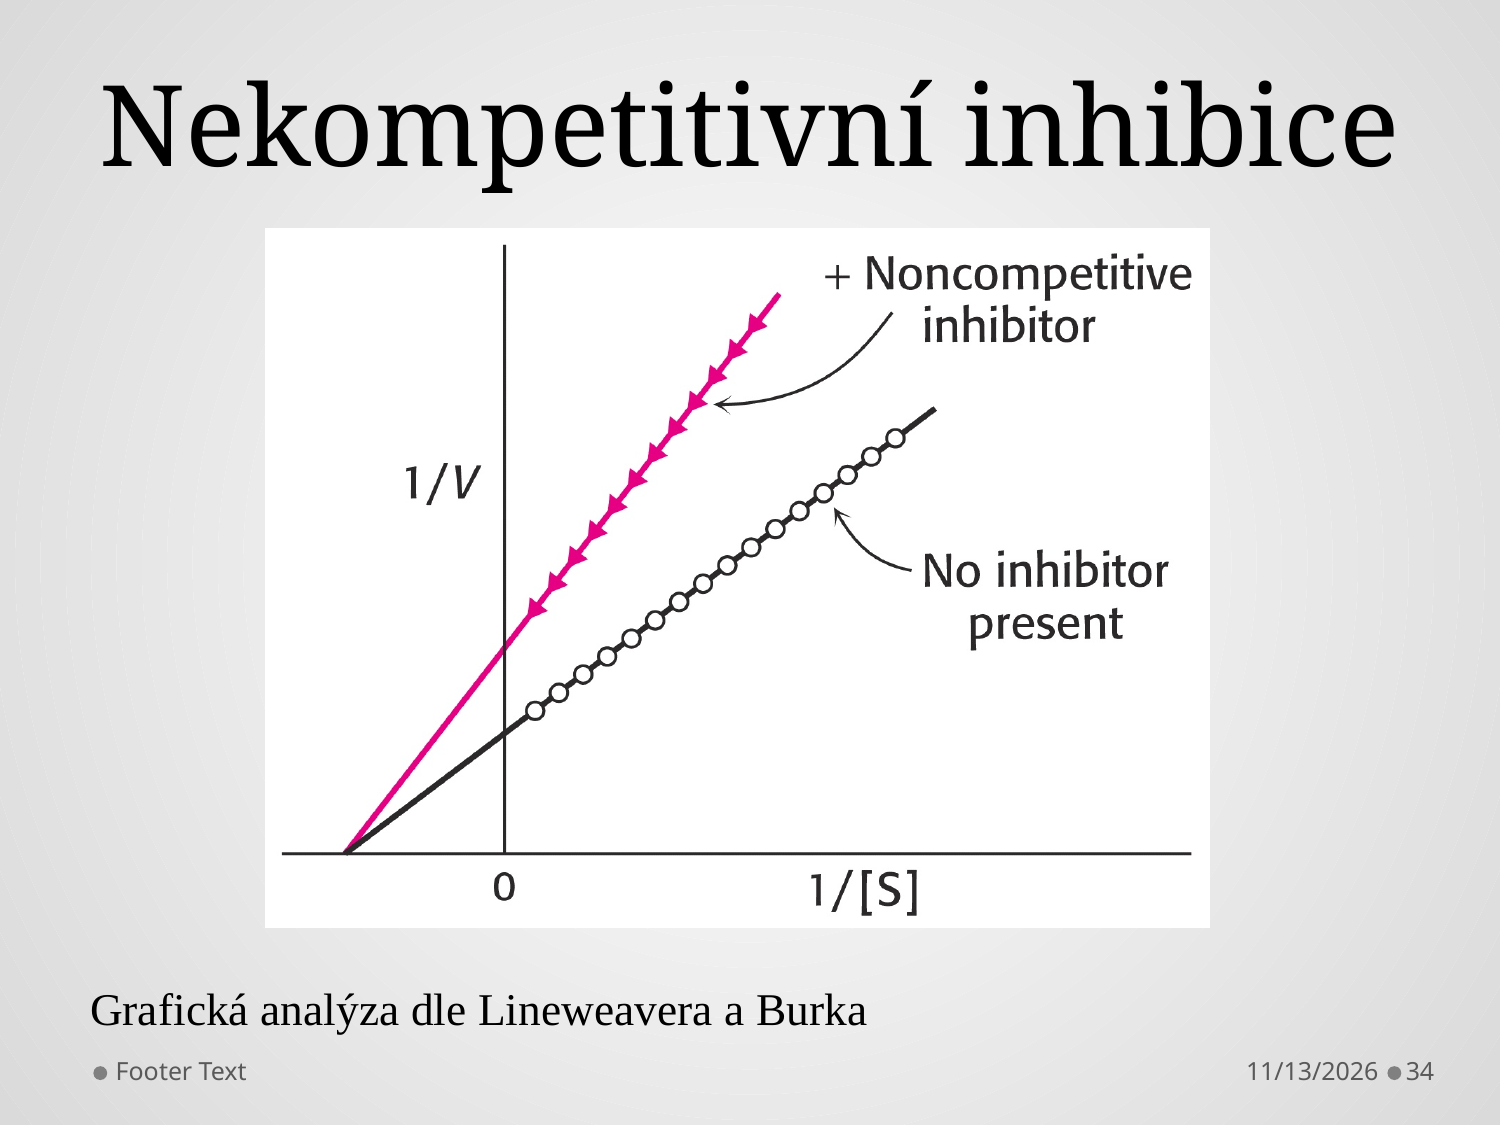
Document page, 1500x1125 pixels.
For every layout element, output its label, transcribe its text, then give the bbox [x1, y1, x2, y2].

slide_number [1043, 1042, 1386, 1103]
slide_number 34 [1401, 1042, 1494, 1103]
list Grafická analýza dle Lineweavera a Burka [75, 262, 1425, 1047]
title Nekompetitivní inhibice [75, 0, 1425, 197]
footer Footer Text [108, 1042, 576, 1103]
picture [265, 227, 1210, 929]
